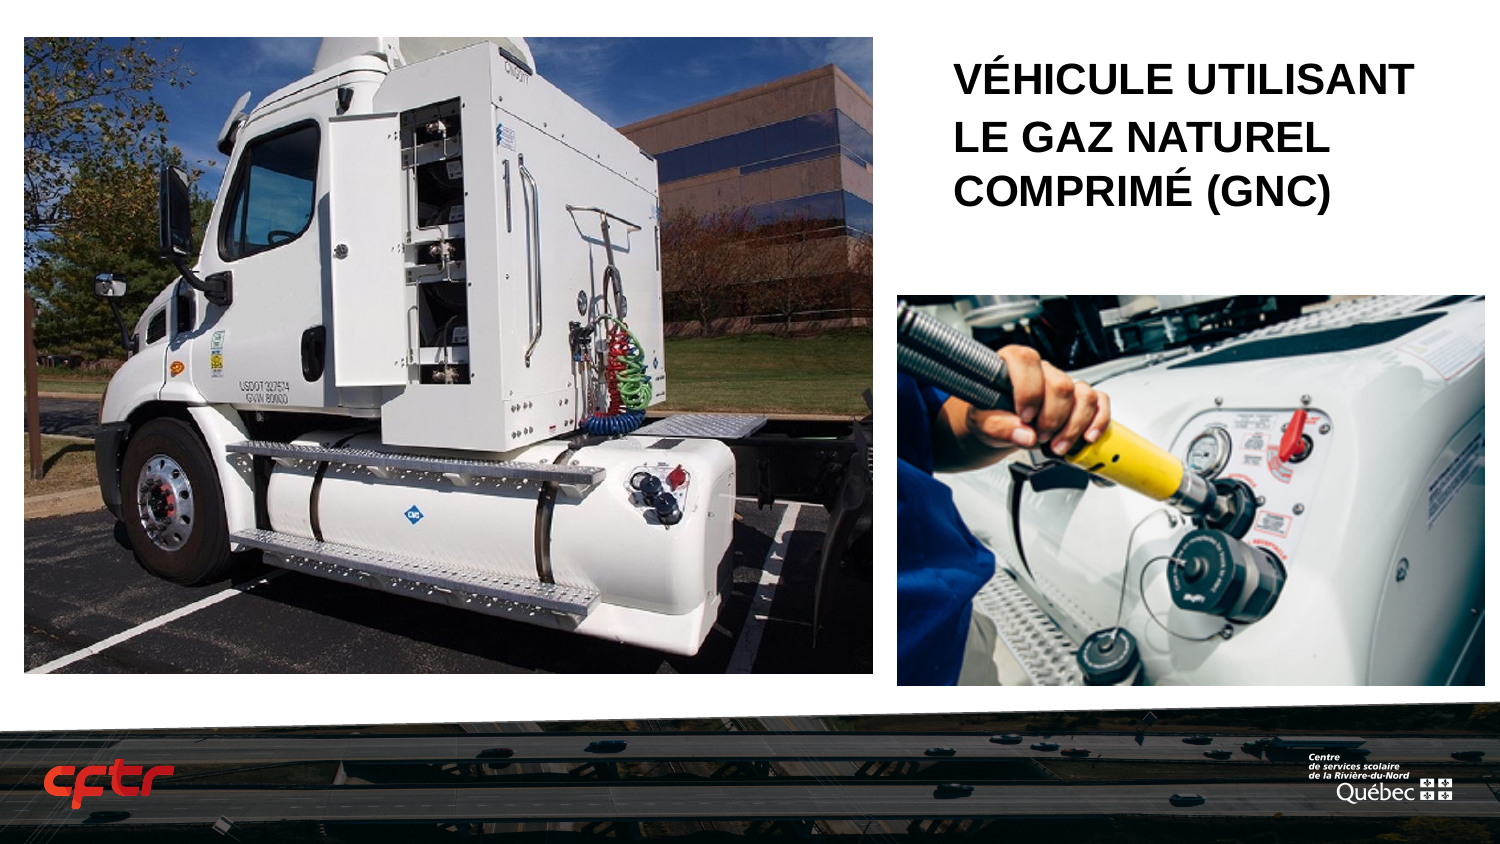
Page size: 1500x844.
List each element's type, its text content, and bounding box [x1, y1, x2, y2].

picture [24, 37, 873, 674]
picture [897, 295, 1485, 686]
title VÉHICULE UTILISANT LE GAZ NATUREL COMPRIMÉ (GNC) [938, 35, 1432, 273]
picture [0, 704, 1500, 844]
